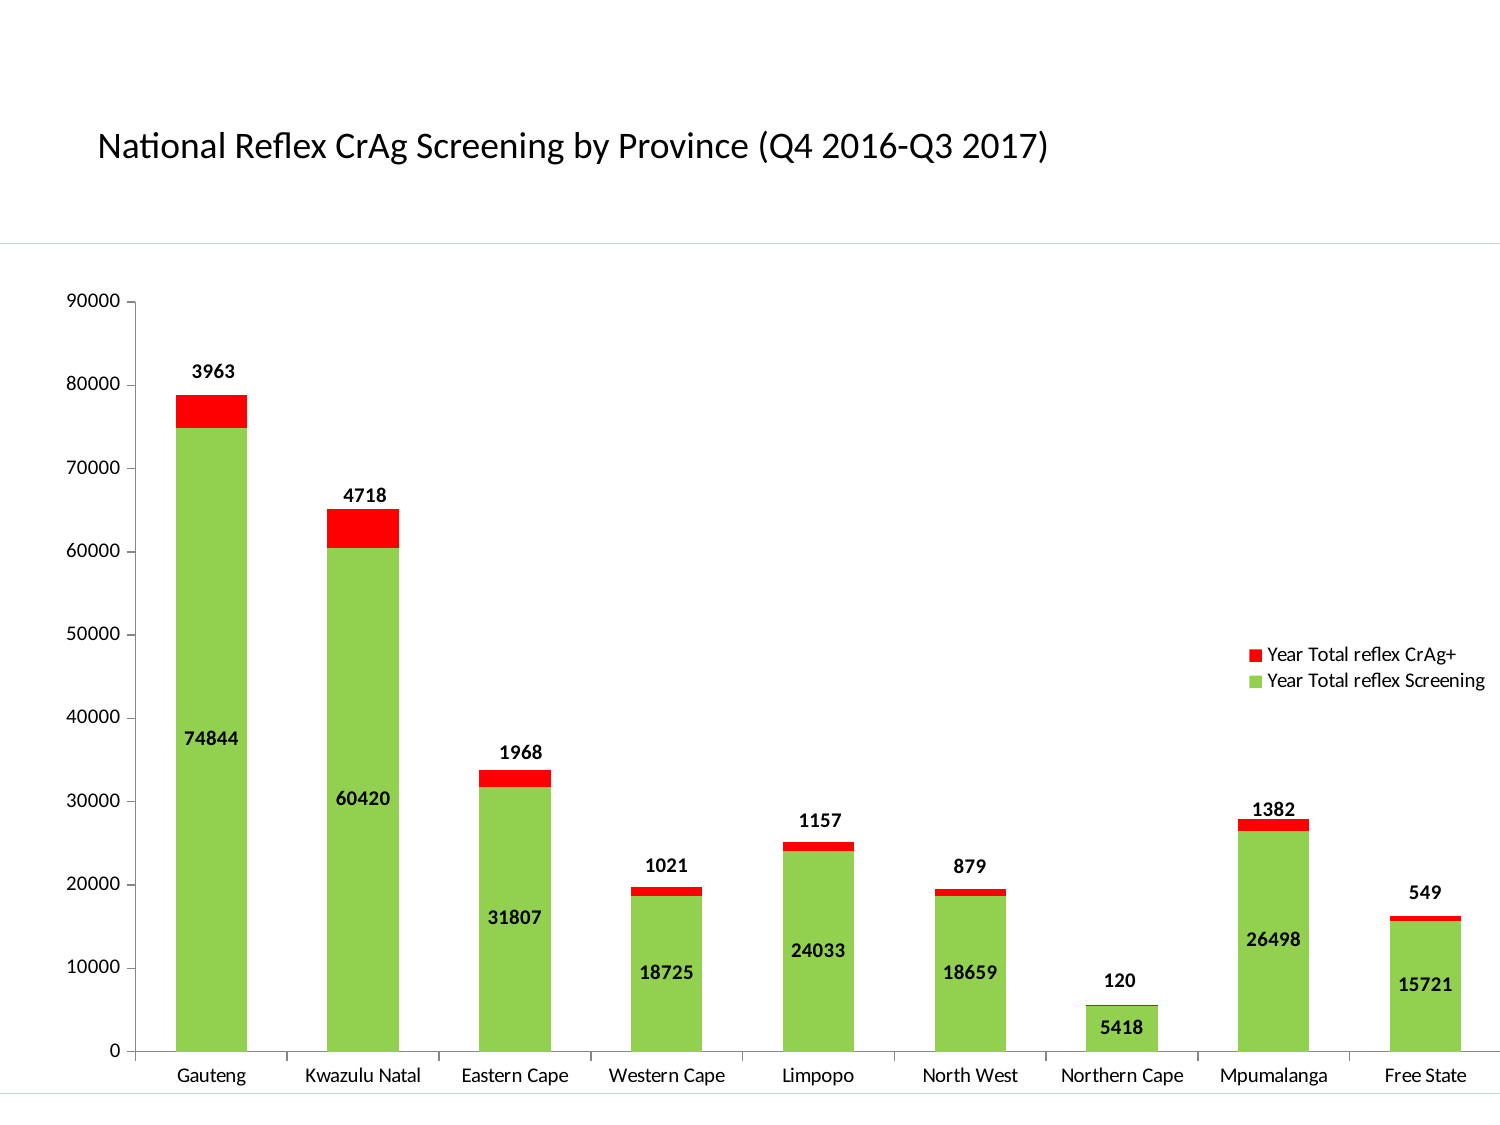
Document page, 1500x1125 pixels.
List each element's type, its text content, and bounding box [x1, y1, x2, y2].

chart [0, 243, 1500, 1095]
text_box National Reflex CrAg Screening by Province (Q4 2016-Q3 2017) [82, 113, 1074, 174]
